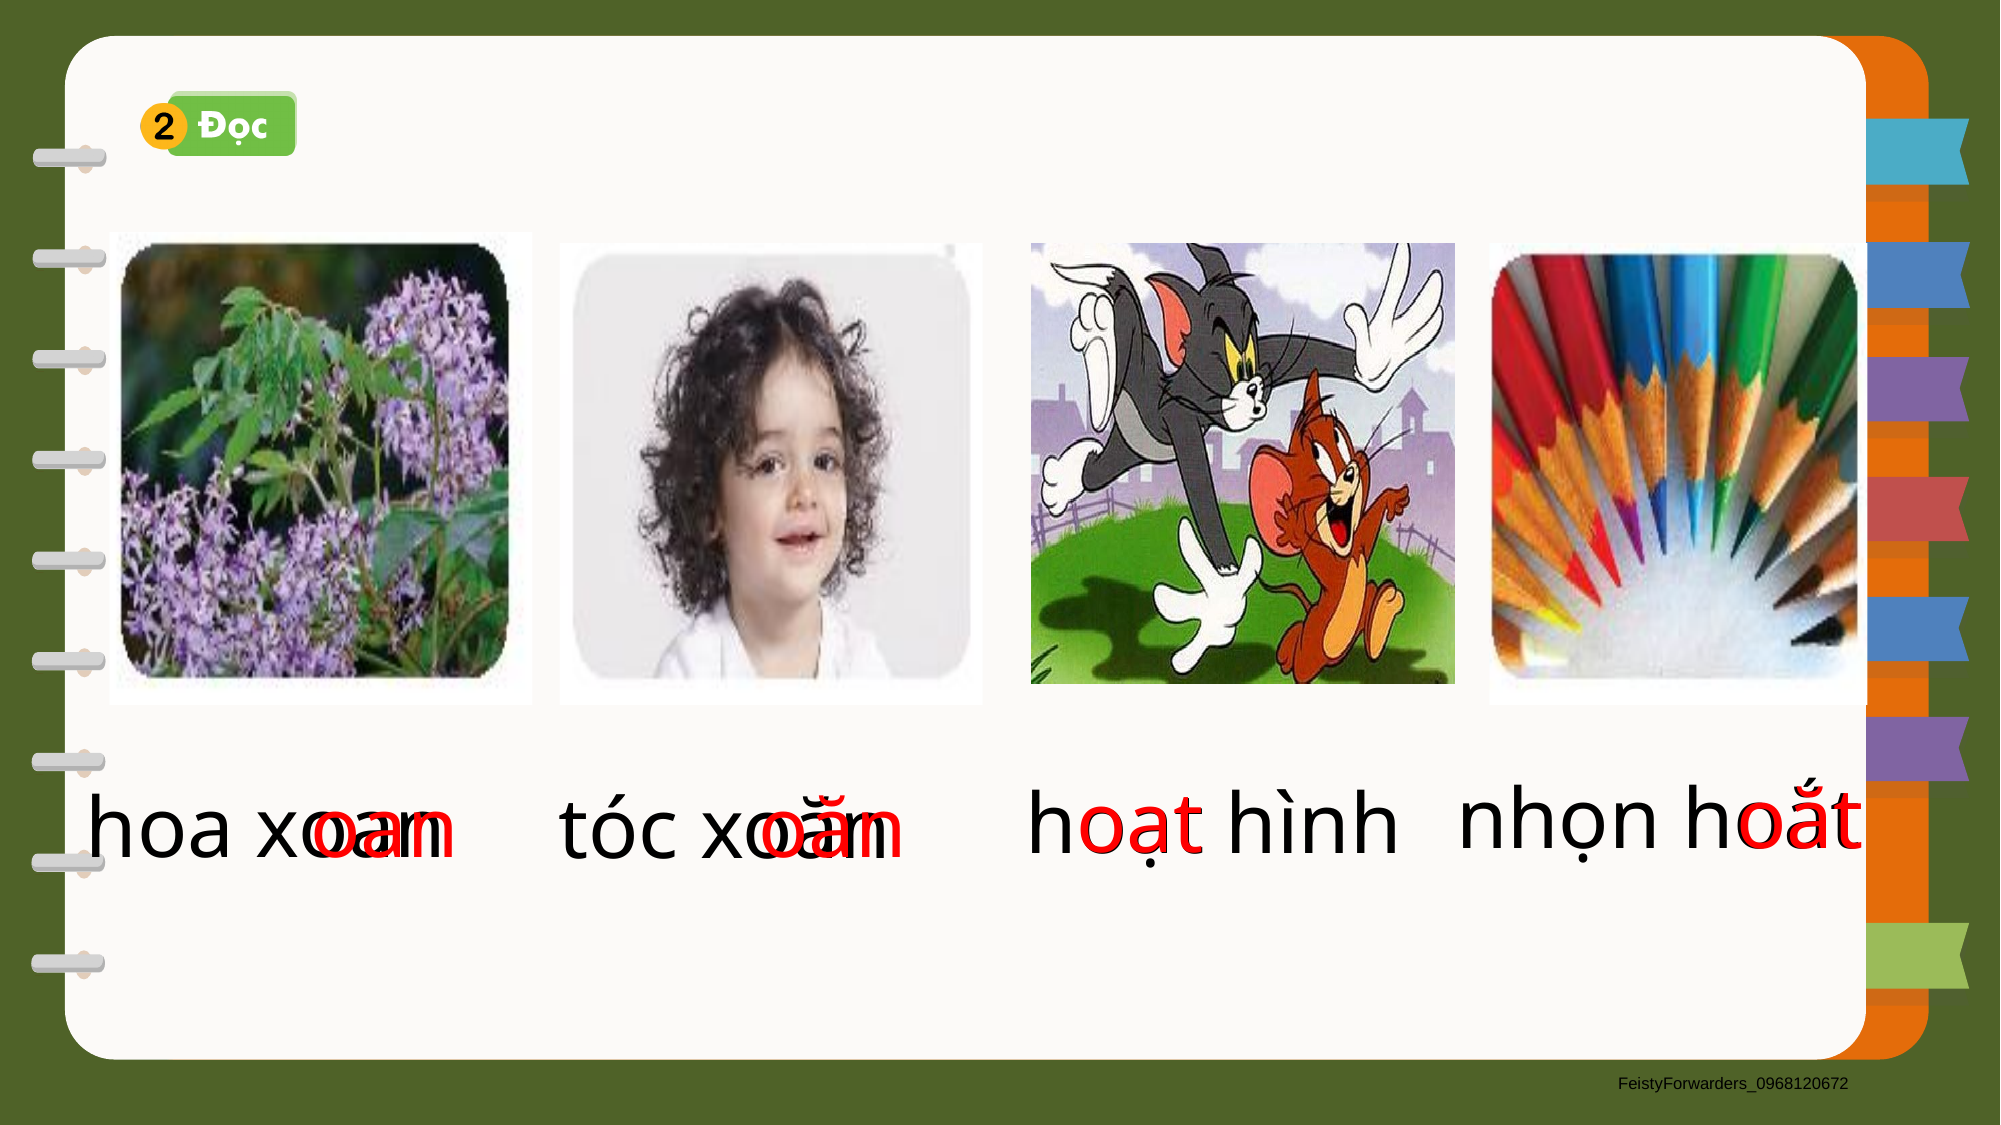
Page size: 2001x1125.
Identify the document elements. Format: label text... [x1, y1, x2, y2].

text_box oăt [1721, 757, 1966, 873]
picture [109, 232, 533, 705]
text_box oan [295, 766, 540, 882]
picture [1489, 243, 1868, 705]
picture [1031, 243, 1455, 684]
text_box hoa xoan [540, 766, 550, 881]
text_box nhọn hoắt [1966, 757, 1970, 873]
text_box oat [1061, 761, 1305, 877]
picture [130, 75, 311, 169]
text_box hoạt hình [1010, 762, 1490, 878]
text_box nhọn hoắt [1441, 757, 1721, 873]
picture [559, 243, 983, 705]
text_box tóc xoăn [543, 767, 1023, 883]
text_box hoa xoan [70, 766, 295, 881]
text_box oăn [743, 767, 987, 882]
